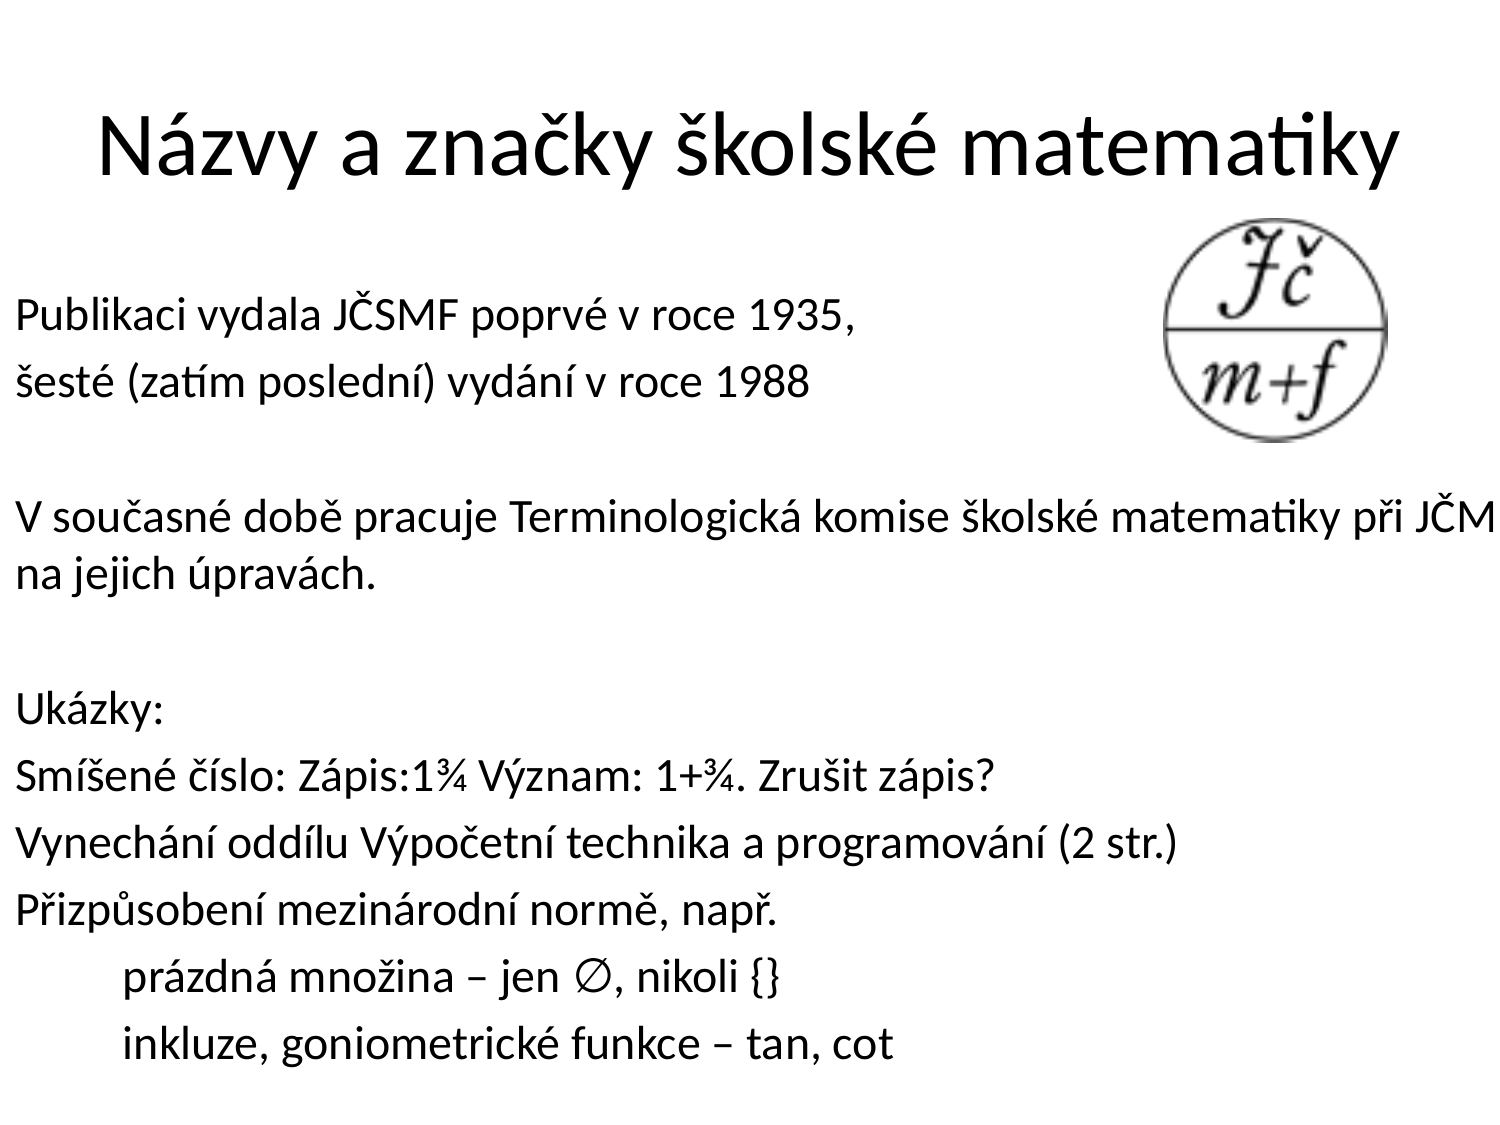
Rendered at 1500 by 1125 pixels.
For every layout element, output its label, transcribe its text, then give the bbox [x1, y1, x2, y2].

title Názvy a značky školské matematiky [75, 45, 1425, 208]
picture [1163, 218, 1389, 444]
list Publikaci vydala JČSMF poprvé v roce 1935, šesté (zatím poslední) vydání v roce 1988 V současné době pracuje Terminologická komise školské matematiky při JČMF na jejich úpravách. Ukázky: Smíšené číslo: Zápis:1¾ Význam: 1+¾. Zrušit zápis? Vynechání oddílu Výpočetní technika a programování (2 str.) Přizpůsobení mezinárodní normě, např. prázdná množina – jen ∅, nikoli {} inkluze, goniometrické funkce – tan, cot [0, 208, 1500, 1083]
